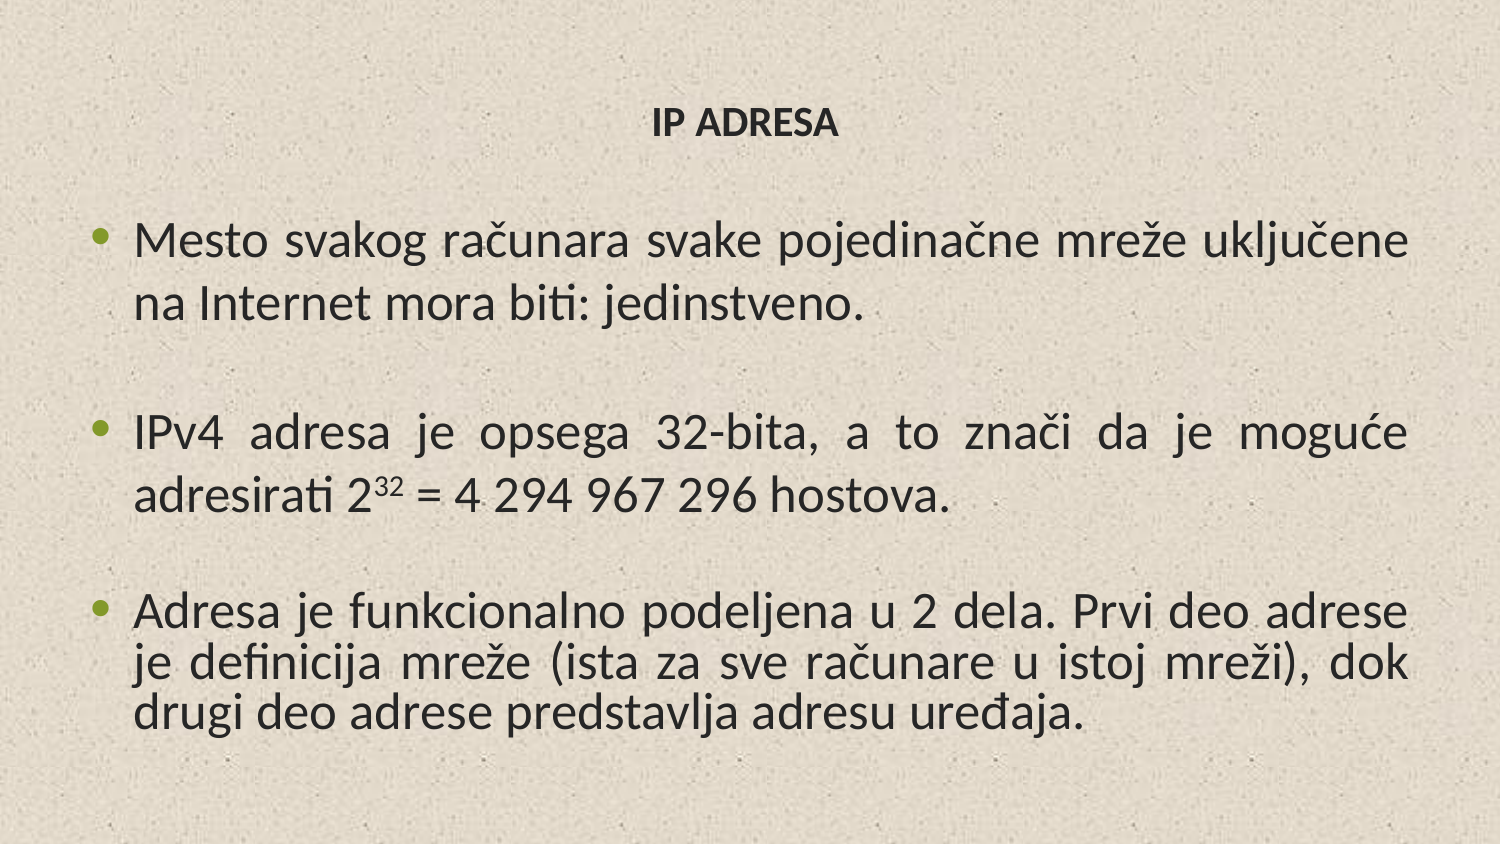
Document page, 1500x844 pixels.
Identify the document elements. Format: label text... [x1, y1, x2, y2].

picture [0, 0, 1500, 844]
list Mesto svakog računara svake pojedinačne mreže uključene na Internet mora biti: jedinstveno. IPv4 adresa je opsega 32-bita, a to znači da je moguće adresirati 232 = 4 294 967 296 hostova. Adresa je funkcionalno podeljena u 2 dela. Prvi deo adrese je definicija mreže (ista za sve računare u istoj mreži), dok drugi deo adrese predstavlja adresu uređaja. [75, 196, 1425, 754]
title IP ADRESA [75, 33, 1425, 175]
